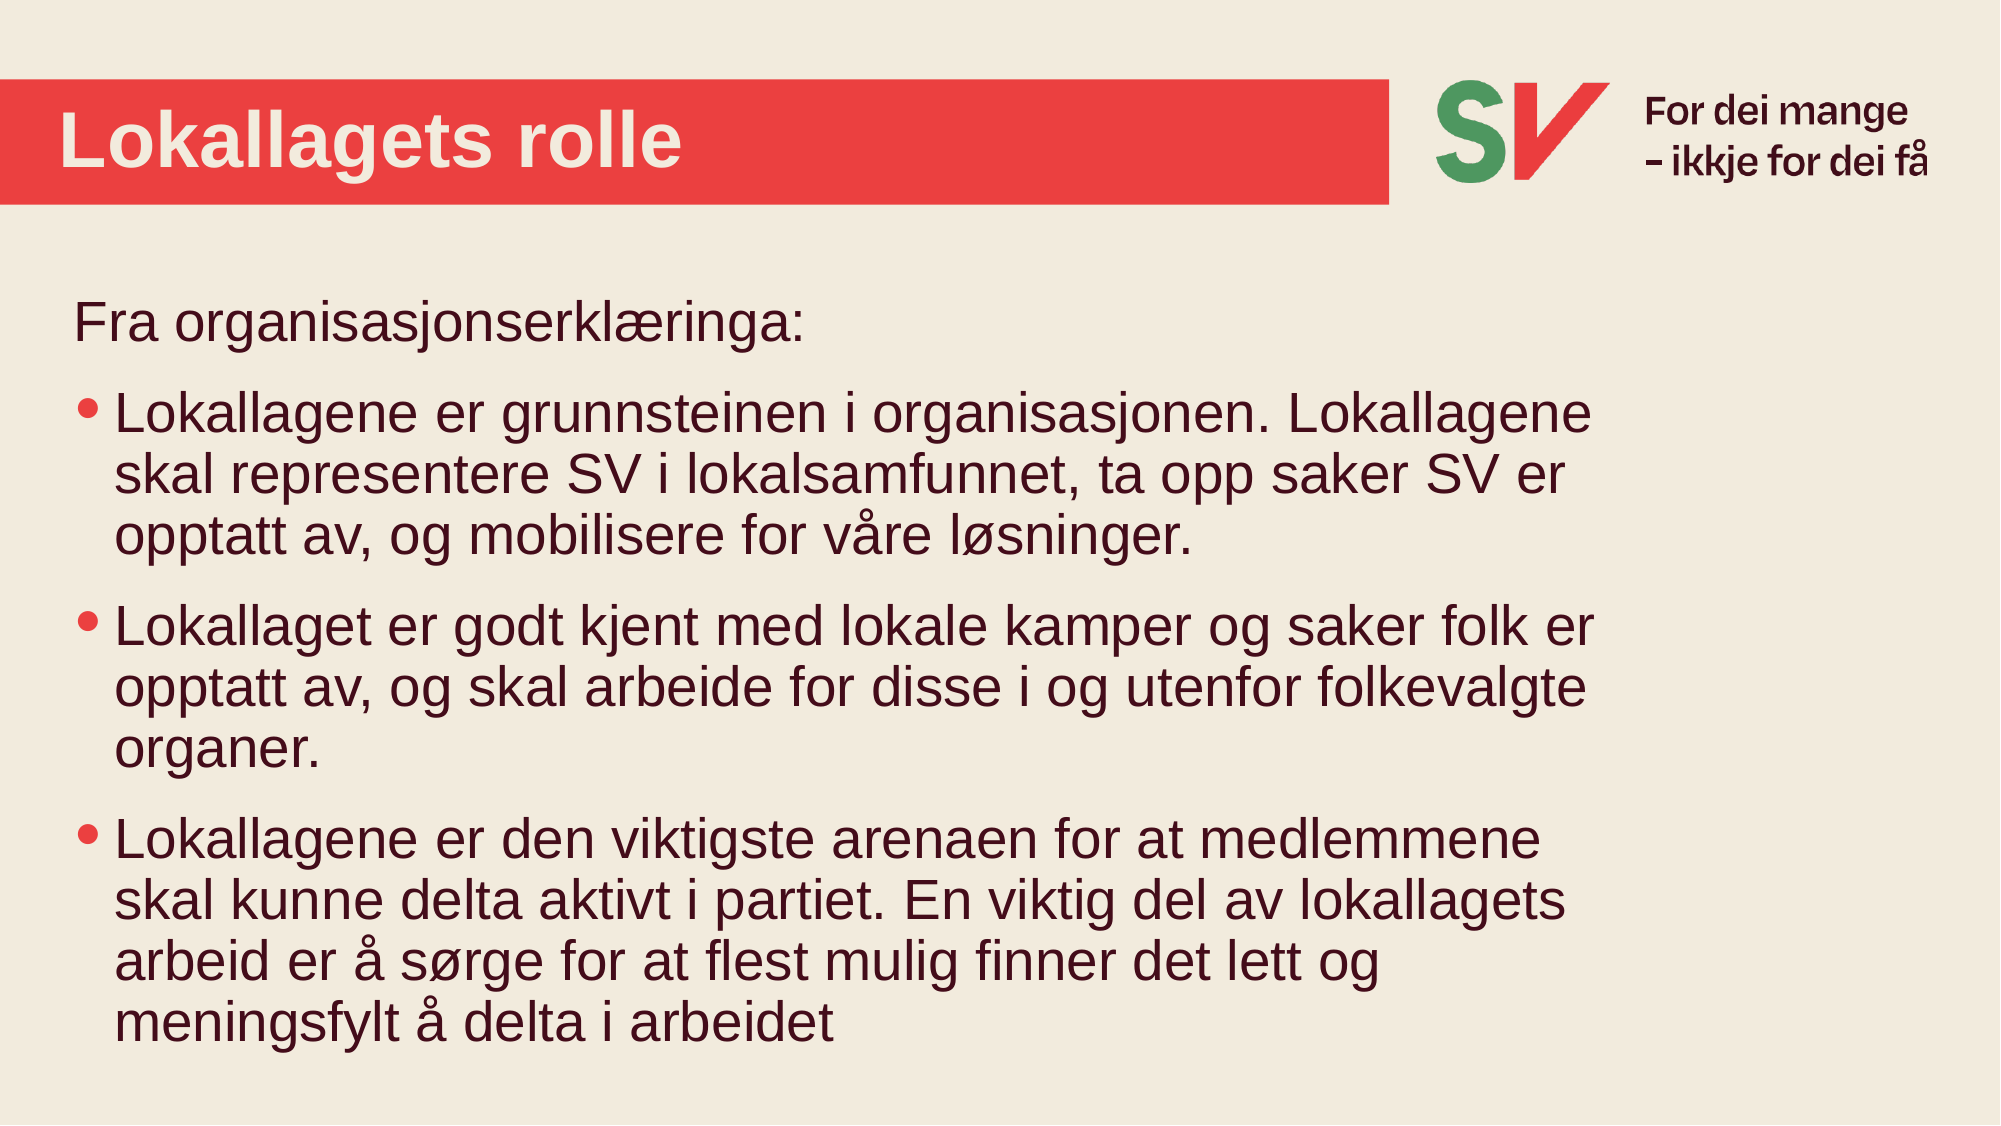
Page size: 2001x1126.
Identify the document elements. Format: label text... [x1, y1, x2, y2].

title Lokallagets rolle [0, 78, 1390, 206]
list Fra organisasjonserklæringa: Lokallagene er grunnsteinen i organisasjonen. Lokallagene skal representere SV i lokalsamfunnet, ta opp saker SV er opptatt av, og mobilisere for våre løsninger. Lokallaget er godt kjent med lokale kamper og saker folk er opptatt av, og skal arbeide for disse i og utenfor folkevalgte organer. Lokallagene er den viktigste arenaen for at medlemmene skal kunne delta aktivt i partiet. En viktig del av lokallagets arbeid er å sørge for at flest mulig finner det lett og meningsfylt å delta i arbeidet [74, 292, 1658, 1058]
